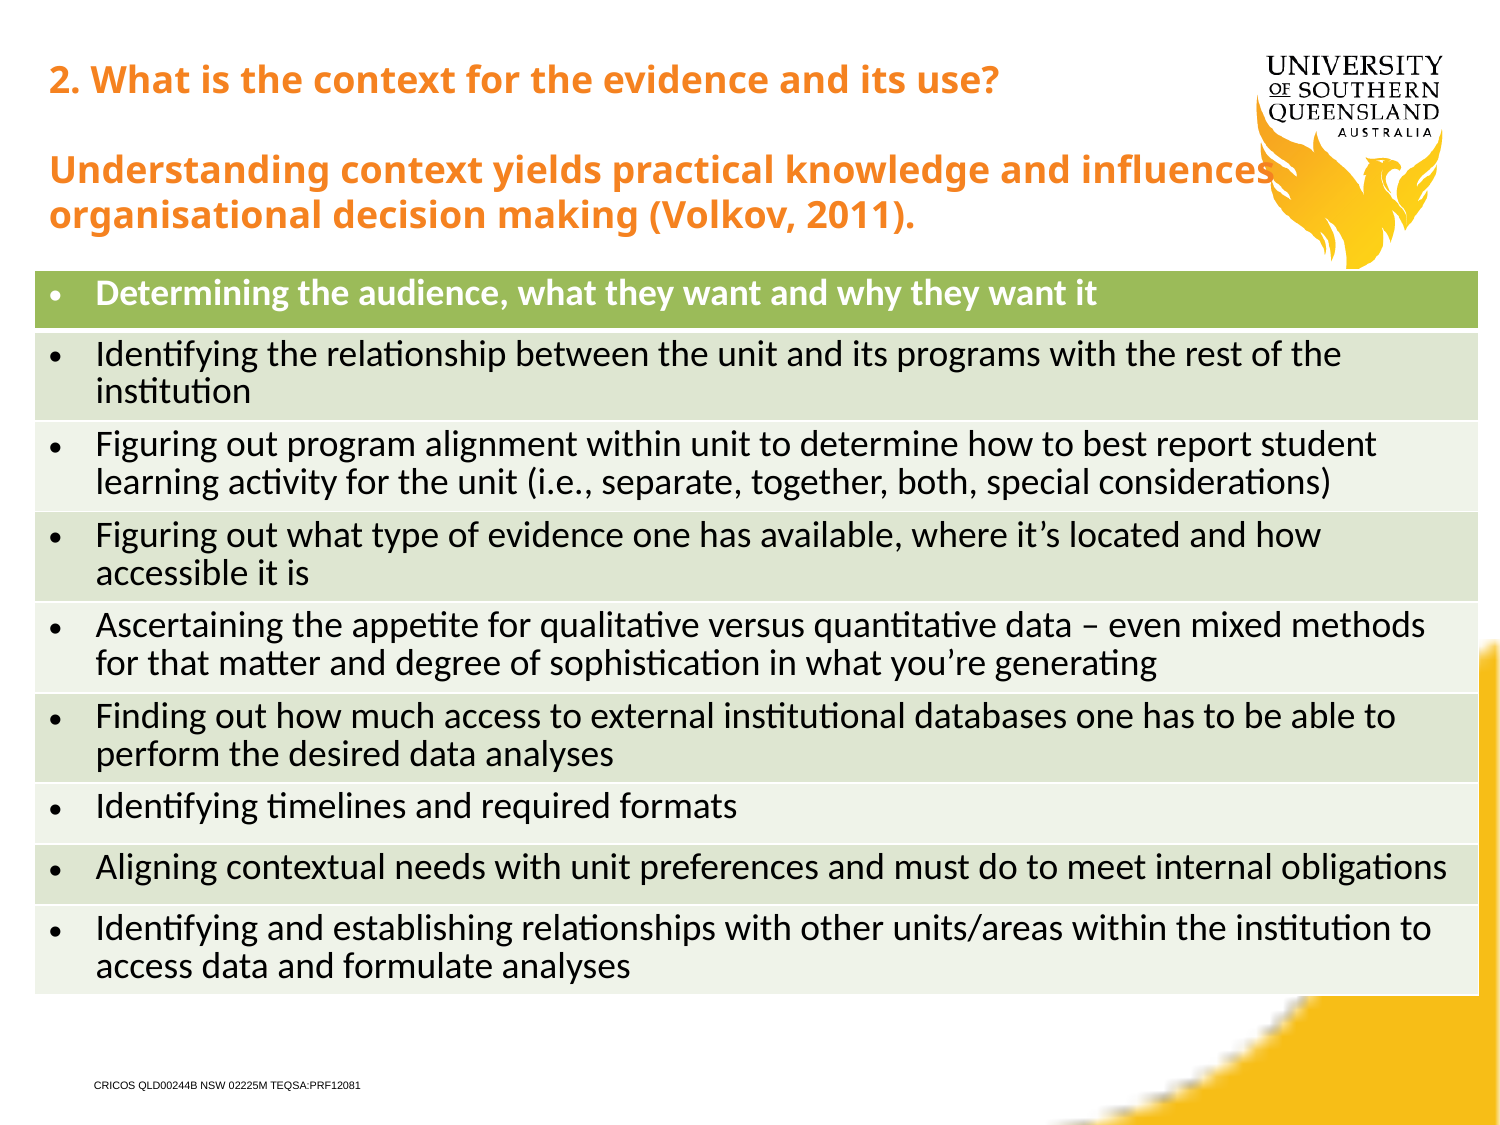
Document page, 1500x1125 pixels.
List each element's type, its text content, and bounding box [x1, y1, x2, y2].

table_cell Finding out how much access to external institutional databases one has to be able to perform the desired data analyses [35, 694, 1478, 782]
table_cell Aligning contextual needs with unit preferences and must do to meet internal obligations [35, 845, 1478, 904]
title 2. What is the context for the evidence and its use? Understanding context yields practical knowledge and influences organisational decision making (Volkov, 2011). [33, 49, 1335, 249]
table_cell Identifying timelines and required formats [35, 784, 1478, 843]
picture [1164, 0, 1500, 368]
table_cell Figuring out program alignment within unit to determine how to best report student learning activity for the unit (i.e., separate, together, both, special considerations) [35, 422, 1478, 511]
table_cell Figuring out what type of evidence one has available, where it’s located and how accessible it is [35, 512, 1478, 601]
table_cell Ascertaining the appetite for qualitative versus quantitative data – even mixed methods for that matter and degree of sophistication in what you’re generating [35, 603, 1478, 692]
table_header Determining the audience, what they want and why they want it [35, 271, 1478, 328]
table_cell Identifying the relationship between the unit and its programs with the rest of the institution [35, 333, 1478, 420]
table_cell Identifying and establishing relationships with other units/areas within the institution to access data and formulate analyses [35, 906, 1478, 994]
